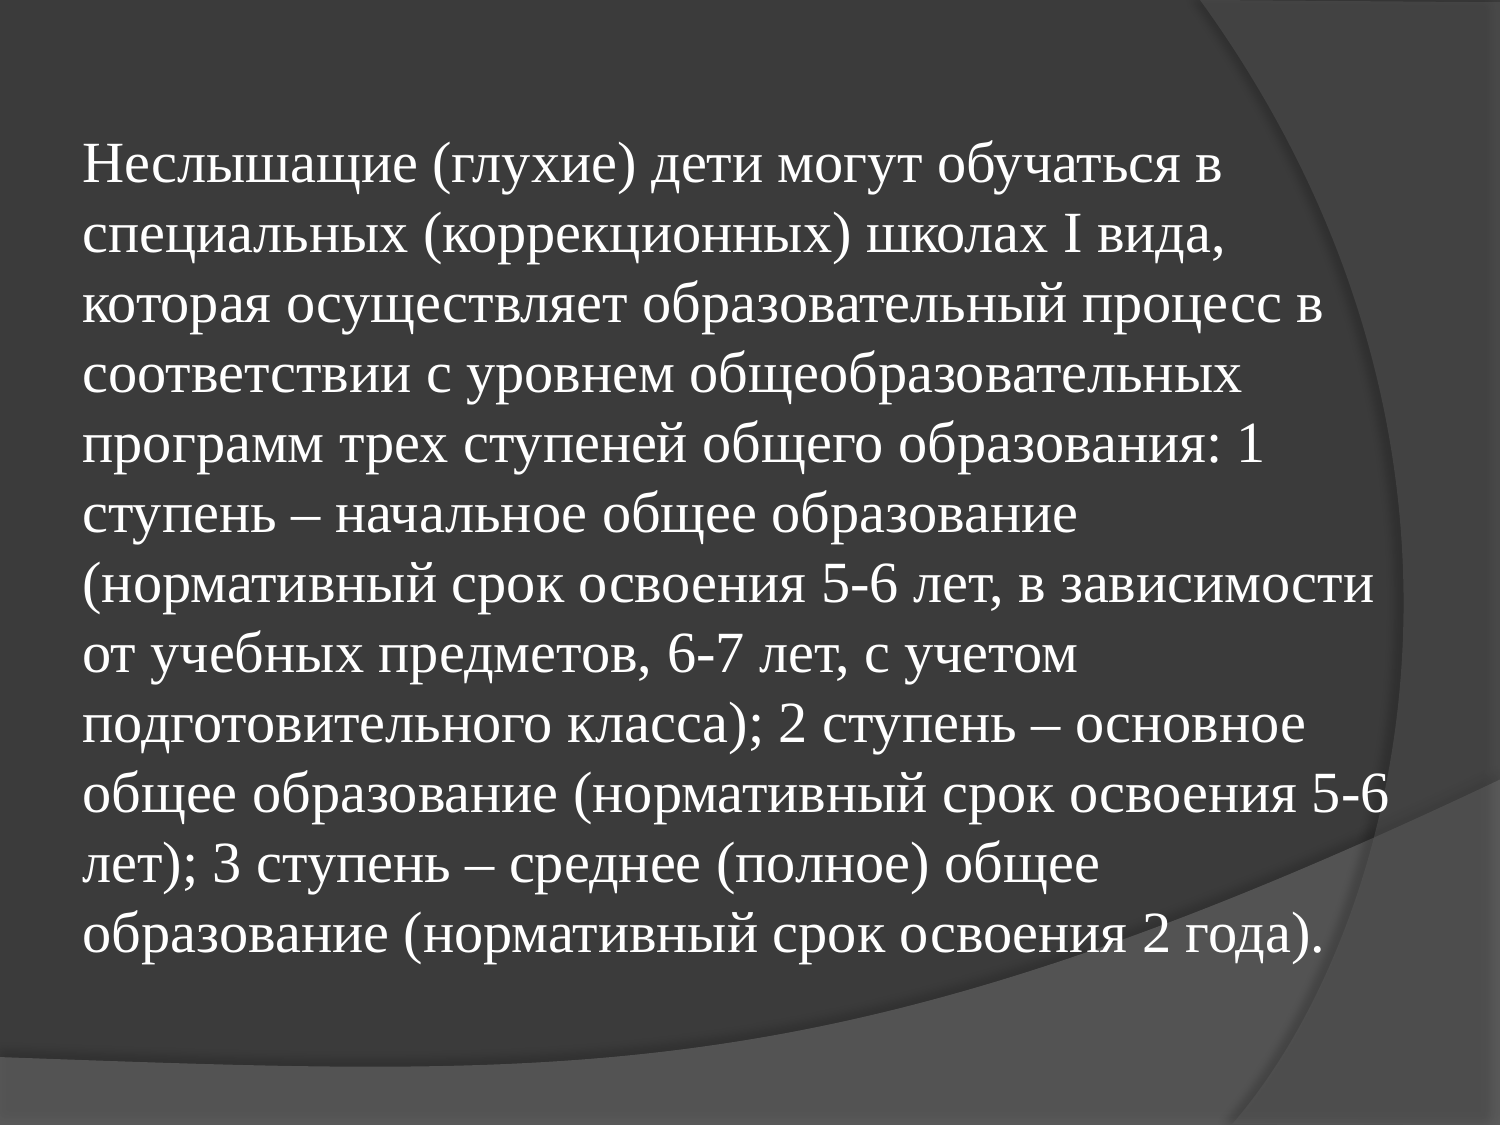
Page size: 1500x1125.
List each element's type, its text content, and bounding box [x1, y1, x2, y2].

title Неслышащие (глухие) дети могут обучаться в специальных (коррекционных) школах I вида, которая осуществляет образовательный процесс в соответствии с уровнем общеобразовательных программ трех ступеней общего образования: 1 ступень – начальное общее образование (нормативный срок освоения 5-6 лет, в зависимости от учебных предметов, 6-7 лет, с учетом подготовительного класса); 2 ступень – основное общее образование (нормативный срок освоения 5-6 лет); 3 ступень – среднее (полное) общее образование (нормативный срок освоения 2 года). [75, 45, 1425, 1043]
